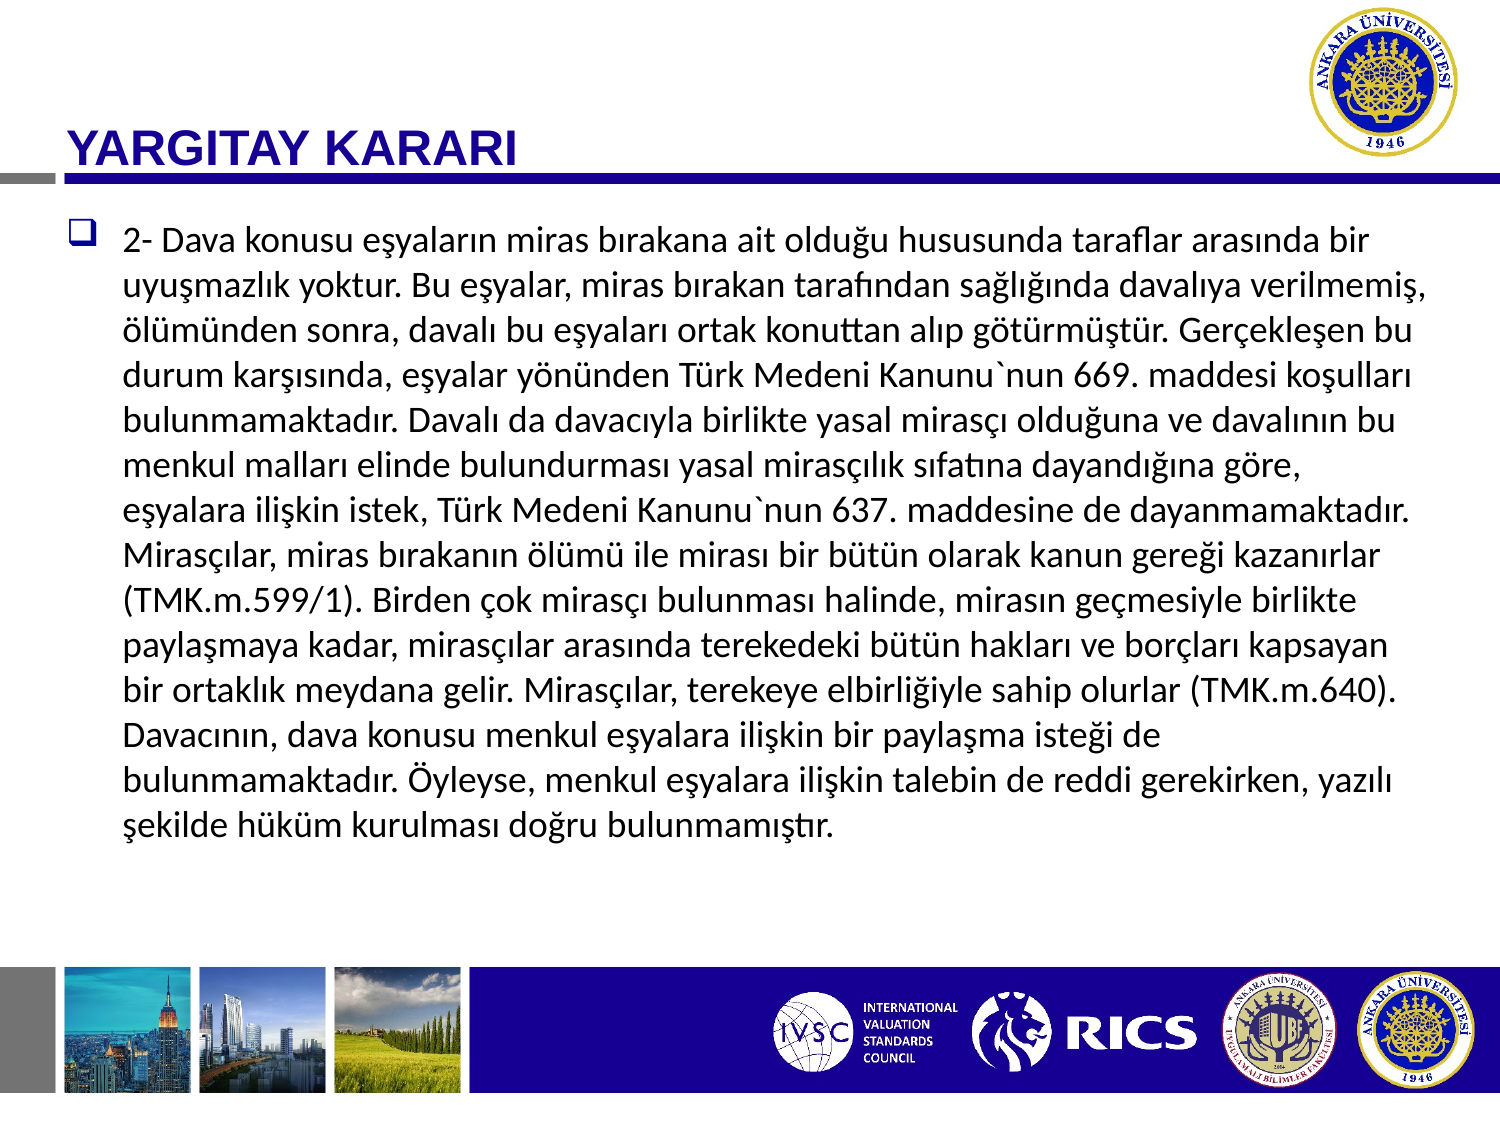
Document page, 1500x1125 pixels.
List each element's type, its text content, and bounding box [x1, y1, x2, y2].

text_box YARGITAY KARARI [51, 115, 1449, 185]
picture [0, 167, 1500, 1125]
text_box [0, 106, 1500, 167]
picture [0, 0, 1500, 106]
text_box 2- Dava konusu eşyaların miras bırakana ait olduğu hususunda taraflar arasında bir uyuşmazlık yoktur. Bu eşyalar, miras bırakan tarafından sağlığında davalıya verilmemiş, ölümünden sonra, davalı bu eşyaları ortak konuttan alıp götürmüştür. Gerçekleşen bu durum karşısında, eşyalar yönünden Türk Medeni Kanunu`nun 669. maddesi koşulları bulunmamaktadır. Davalı da davacıyla birlikte yasal mirasçı olduğuna ve davalının bu menkul malları elinde bulundurması yasal mirasçılık sıfatına dayandığına göre, eşyalara ilişkin istek, Türk Medeni Kanunu`nun 637. maddesine de dayanmamaktadır. Mirasçılar, miras bırakanın ölümü ile mirası bir bütün olarak kanun gereği kazanırlar (TMK.m.599/1). Birden çok mirasçı bulunması halinde, mirasın geçmesiyle birlikte paylaşmaya kadar, mirasçılar arasında terekedeki bütün hakları ve borçları kapsayan bir ortaklık meydana gelir. Mirasçılar, terekeye elbirliğiyle sahip olurlar (TMK.m.640). Davacının, dava konusu menkul eşyalara ilişkin bir paylaşma isteği de bulunmamaktadır. Öyleyse, menkul eşyalara ilişkin talebin de reddi gerekirken, yazılı şekilde hüküm kurulması doğru bulunmamıştır. [51, 207, 1449, 853]
